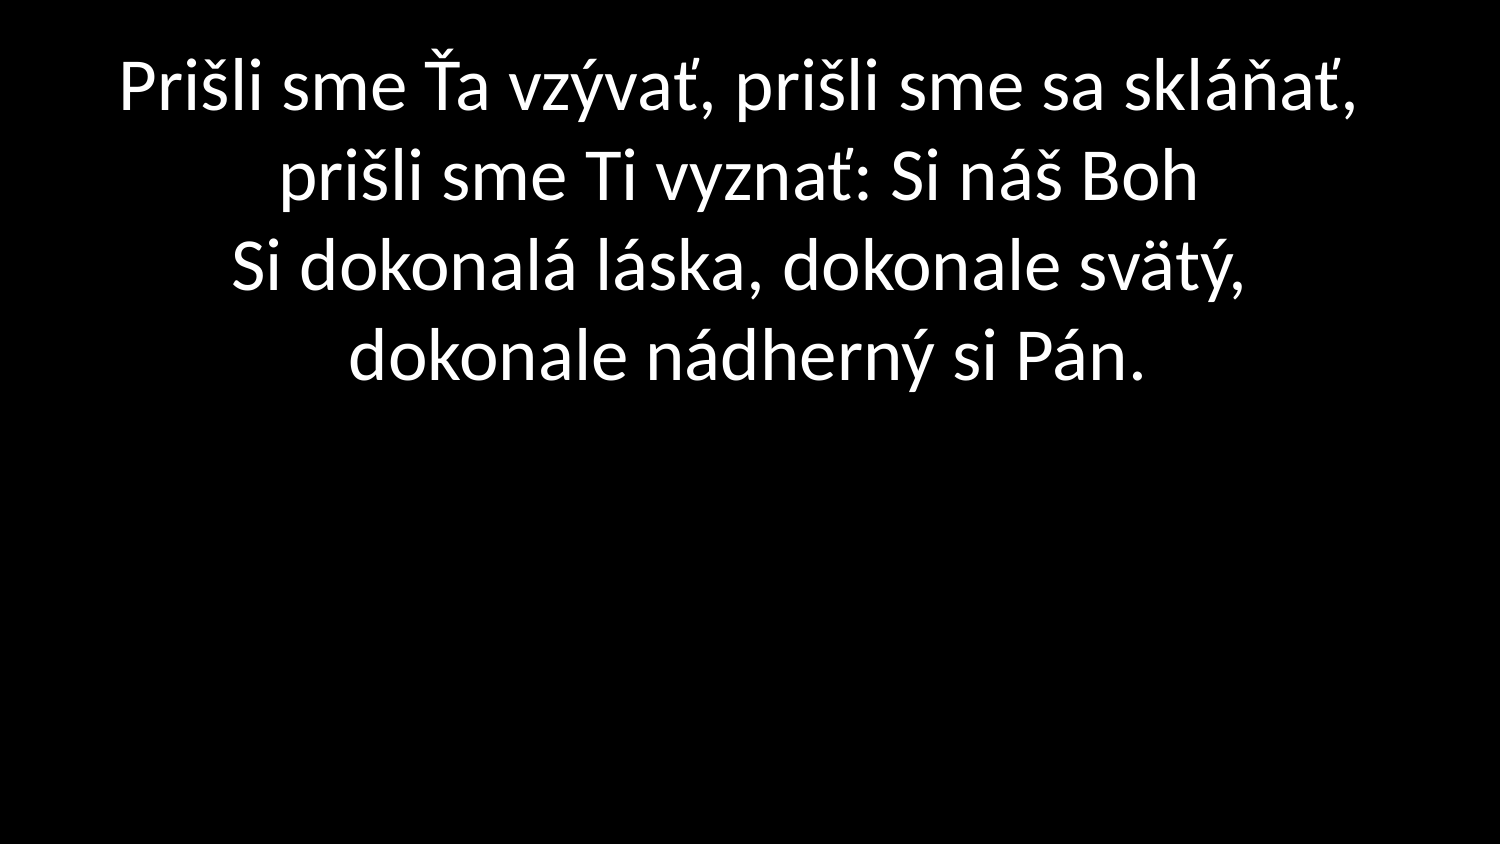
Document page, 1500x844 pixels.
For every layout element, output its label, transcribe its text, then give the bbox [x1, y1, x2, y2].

title Prišli sme Ťa vzývať, prišli sme sa skláňať, prišli sme Ti vyznať: Si náš Boh Si dokonalá láska, dokonale svätý, dokonale nádherný si Pán. [21, 27, 1476, 825]
